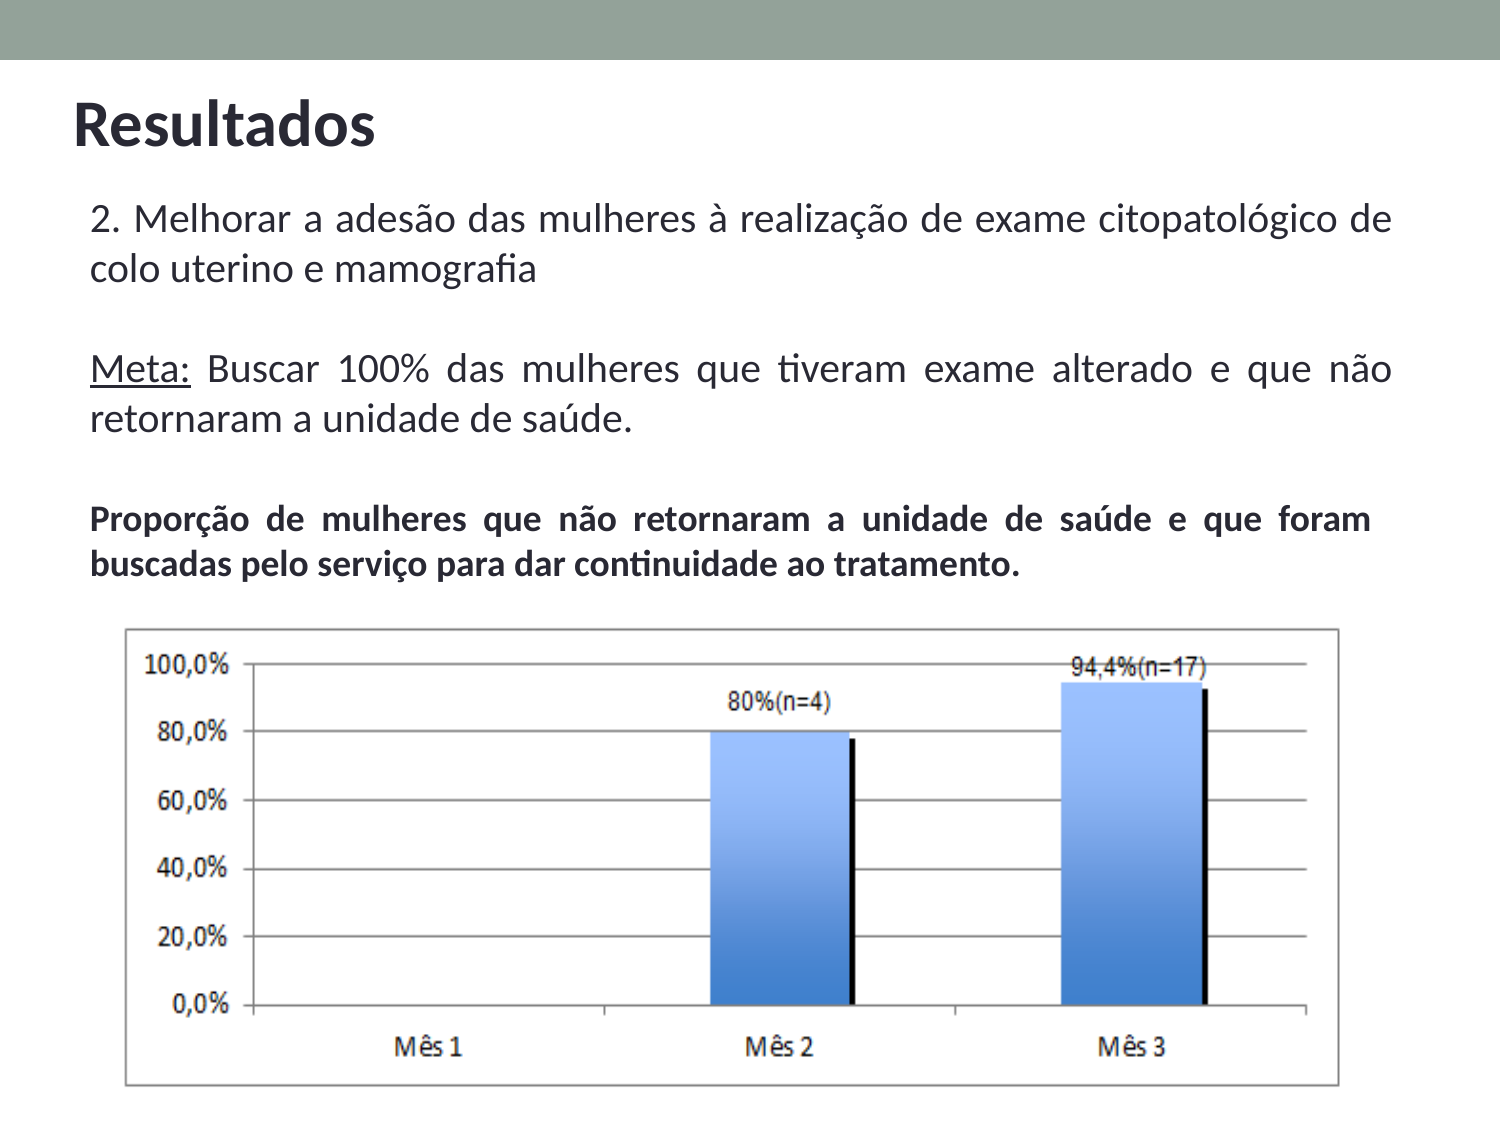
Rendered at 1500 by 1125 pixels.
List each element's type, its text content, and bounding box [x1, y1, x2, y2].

text_box Proporção de mulheres que não retornaram a unidade de saúde e que foram buscadas pelo serviço para dar continuidade ao tratamento. [74, 486, 1388, 592]
picture [112, 616, 1360, 1113]
text_box Resultados [58, 57, 1459, 183]
text_box 2. Melhorar a adesão das mulheres à realização de exame citopatológico de colo uterino e mamografia Meta: Buscar 100% das mulheres que tiveram exame alterado e que não retornaram a unidade de saúde. [74, 183, 1409, 448]
